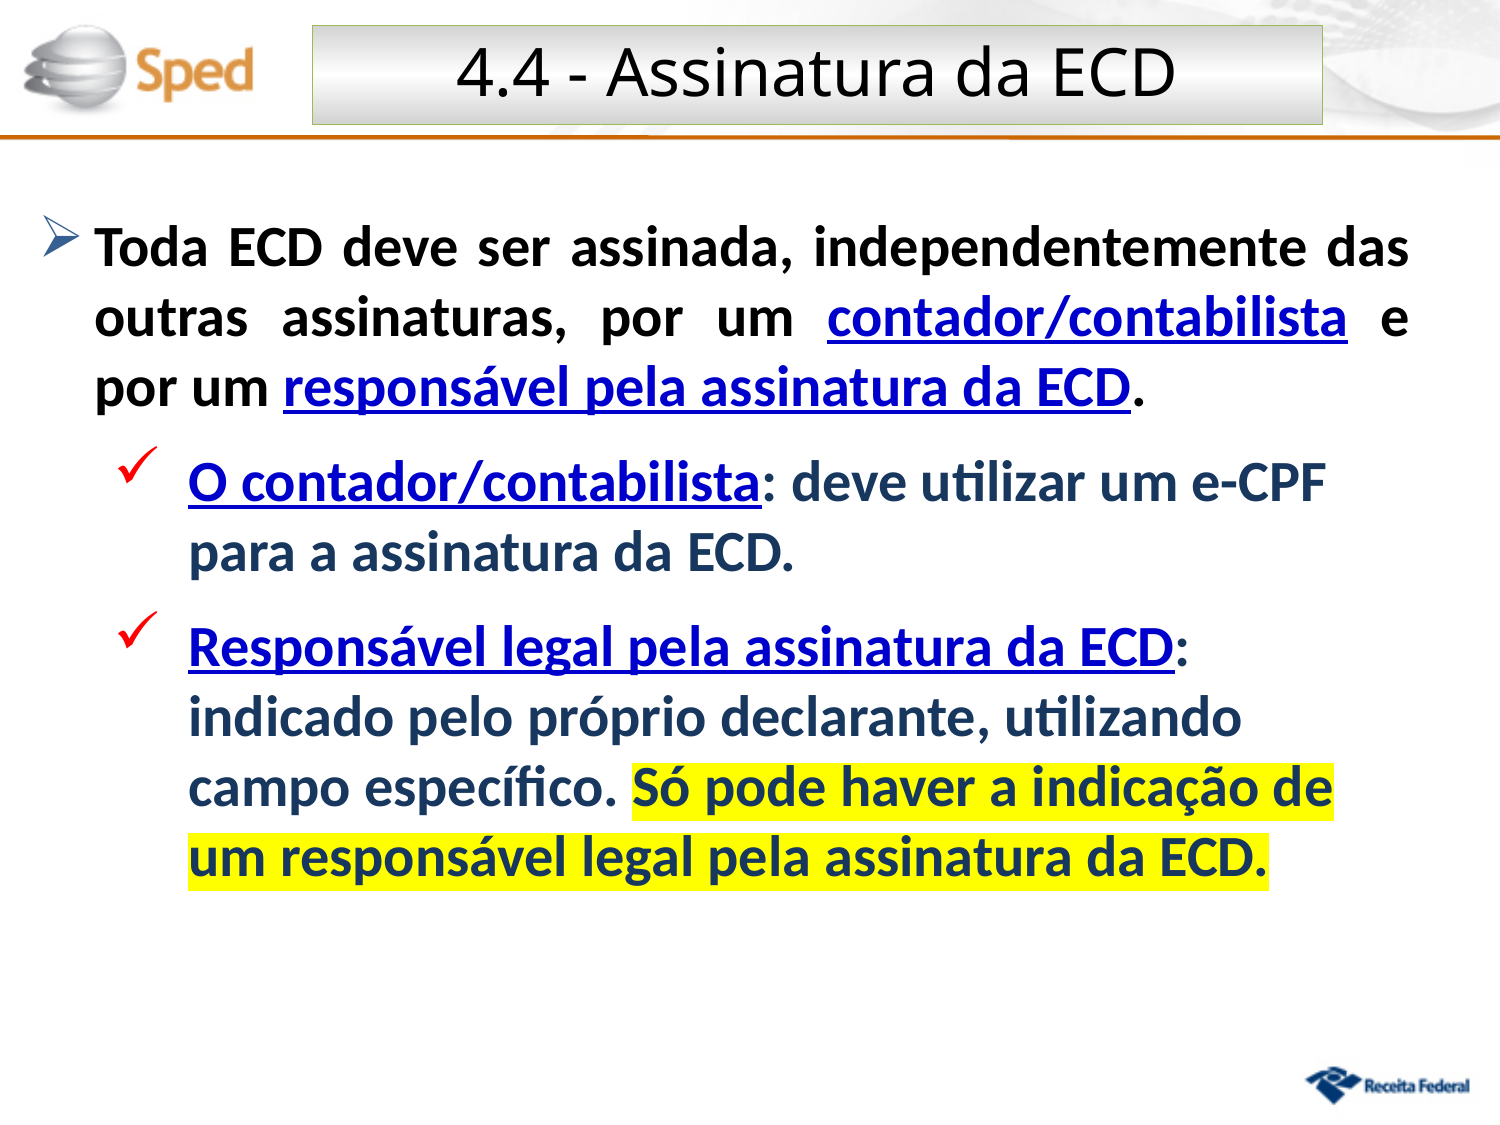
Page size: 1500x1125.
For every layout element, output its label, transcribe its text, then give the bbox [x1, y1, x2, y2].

text_box 4.4 - Assinatura da ECD [312, 25, 1323, 125]
picture [0, 138, 1500, 149]
picture [0, 0, 1500, 137]
text_box Toda ECD deve ser assinada, independentemente das outras assinaturas, por um contador/contabilista e por um responsável pela assinatura da ECD. O contador/contabilista: deve utilizar um e-CPF para a assinatura da ECD. Responsável legal pela assinatura da ECD: indicado pelo próprio declarante, utilizando campo específico. Só pode haver a indicação de um responsável legal pela assinatura da ECD. [23, 200, 1425, 970]
picture [0, 150, 1500, 1124]
